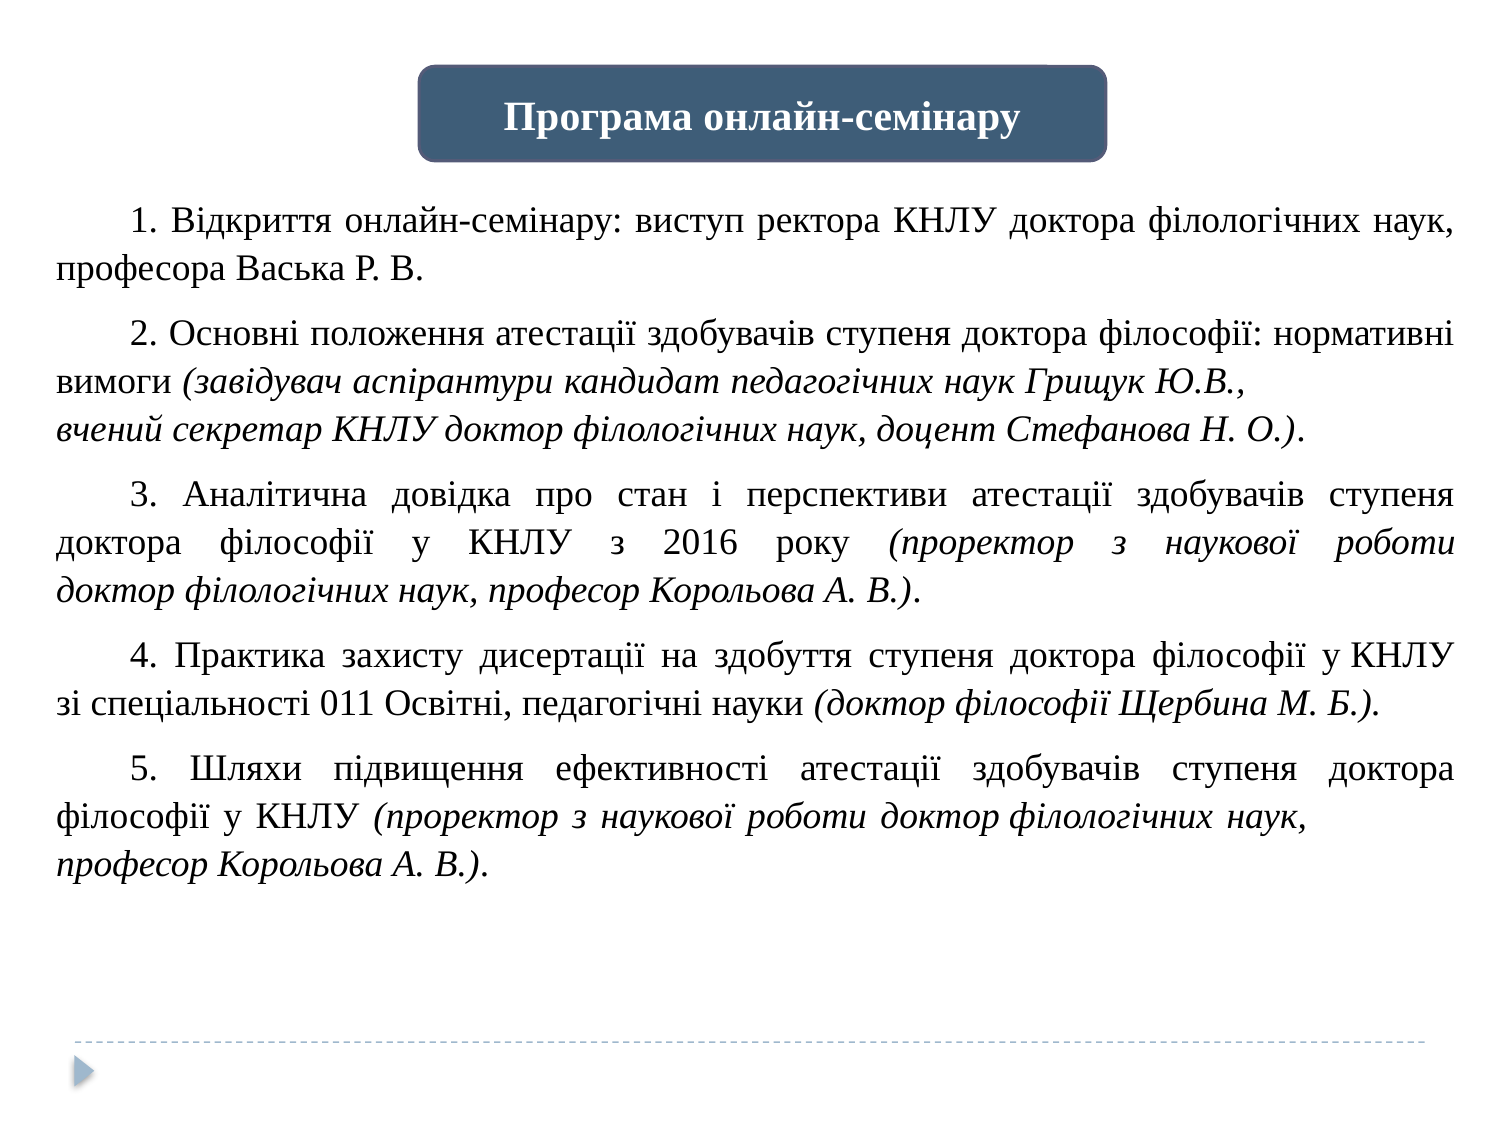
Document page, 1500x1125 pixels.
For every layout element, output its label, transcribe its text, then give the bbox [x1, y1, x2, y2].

text_box 1. Відкриття онлайн-семінару: виступ ректора КНЛУ доктора філологічних наук, професора Васька Р. В. 2. Основні положення атестації здобувачів ступеня доктора філософії: нормативні вимоги (завідувач аспірантури кандидат педагогічних наук Грищук Ю.В., вчений секретар КНЛУ доктор філологічних наук, доцент Стефанова Н. О.). 3. Аналітична довідка про стан і перспективи атестації здобувачів ступеня доктора філософії у КНЛУ з 2016 року (проректор з наукової роботи доктор філологічних наук, професор Корольова А. В.). 4. Практика захисту дисертації на здобуття ступеня доктора філософії у КНЛУ зі спеціальності 011 Освітні, педагогічні науки (доктор філософії Щербина М. Б.). 5. Шляхи підвищення ефективності атестації здобувачів ступеня доктора філософії у КНЛУ (проректор з наукової роботи доктор філологічних наук, професор Корольова А. В.). [41, 184, 1471, 892]
text_box Програма онлайн-семінару [417, 64, 1108, 163]
